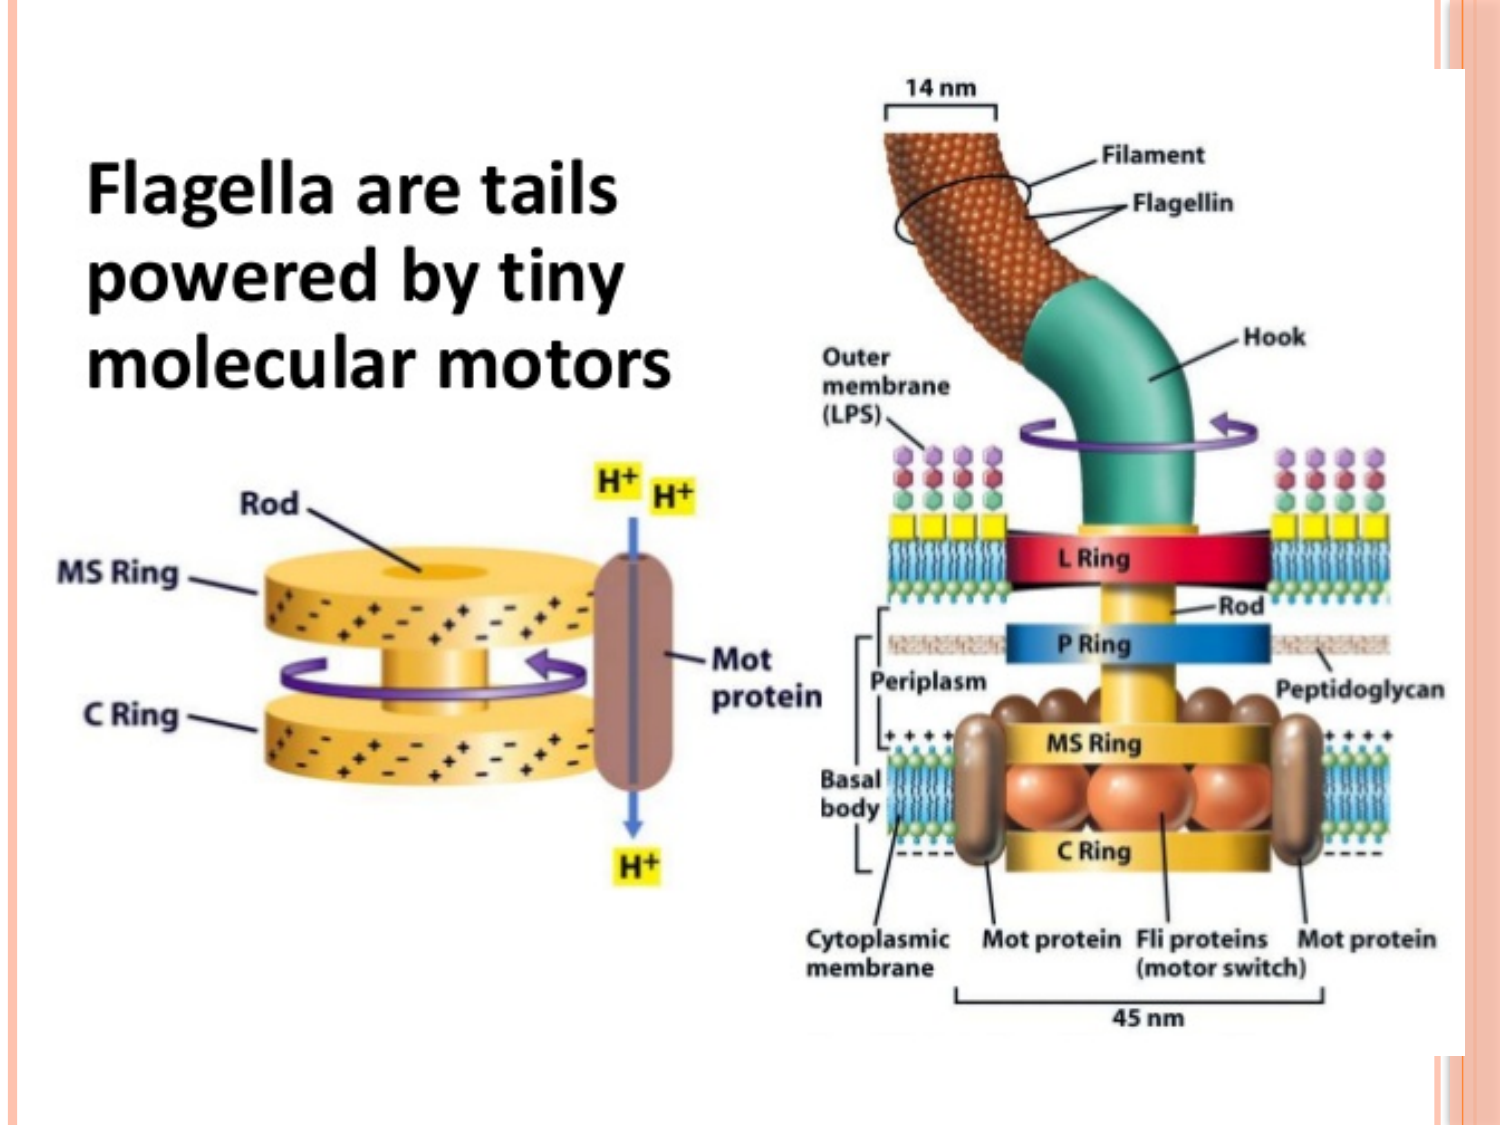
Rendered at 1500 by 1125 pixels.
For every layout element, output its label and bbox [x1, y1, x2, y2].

picture [40, 69, 1465, 1057]
